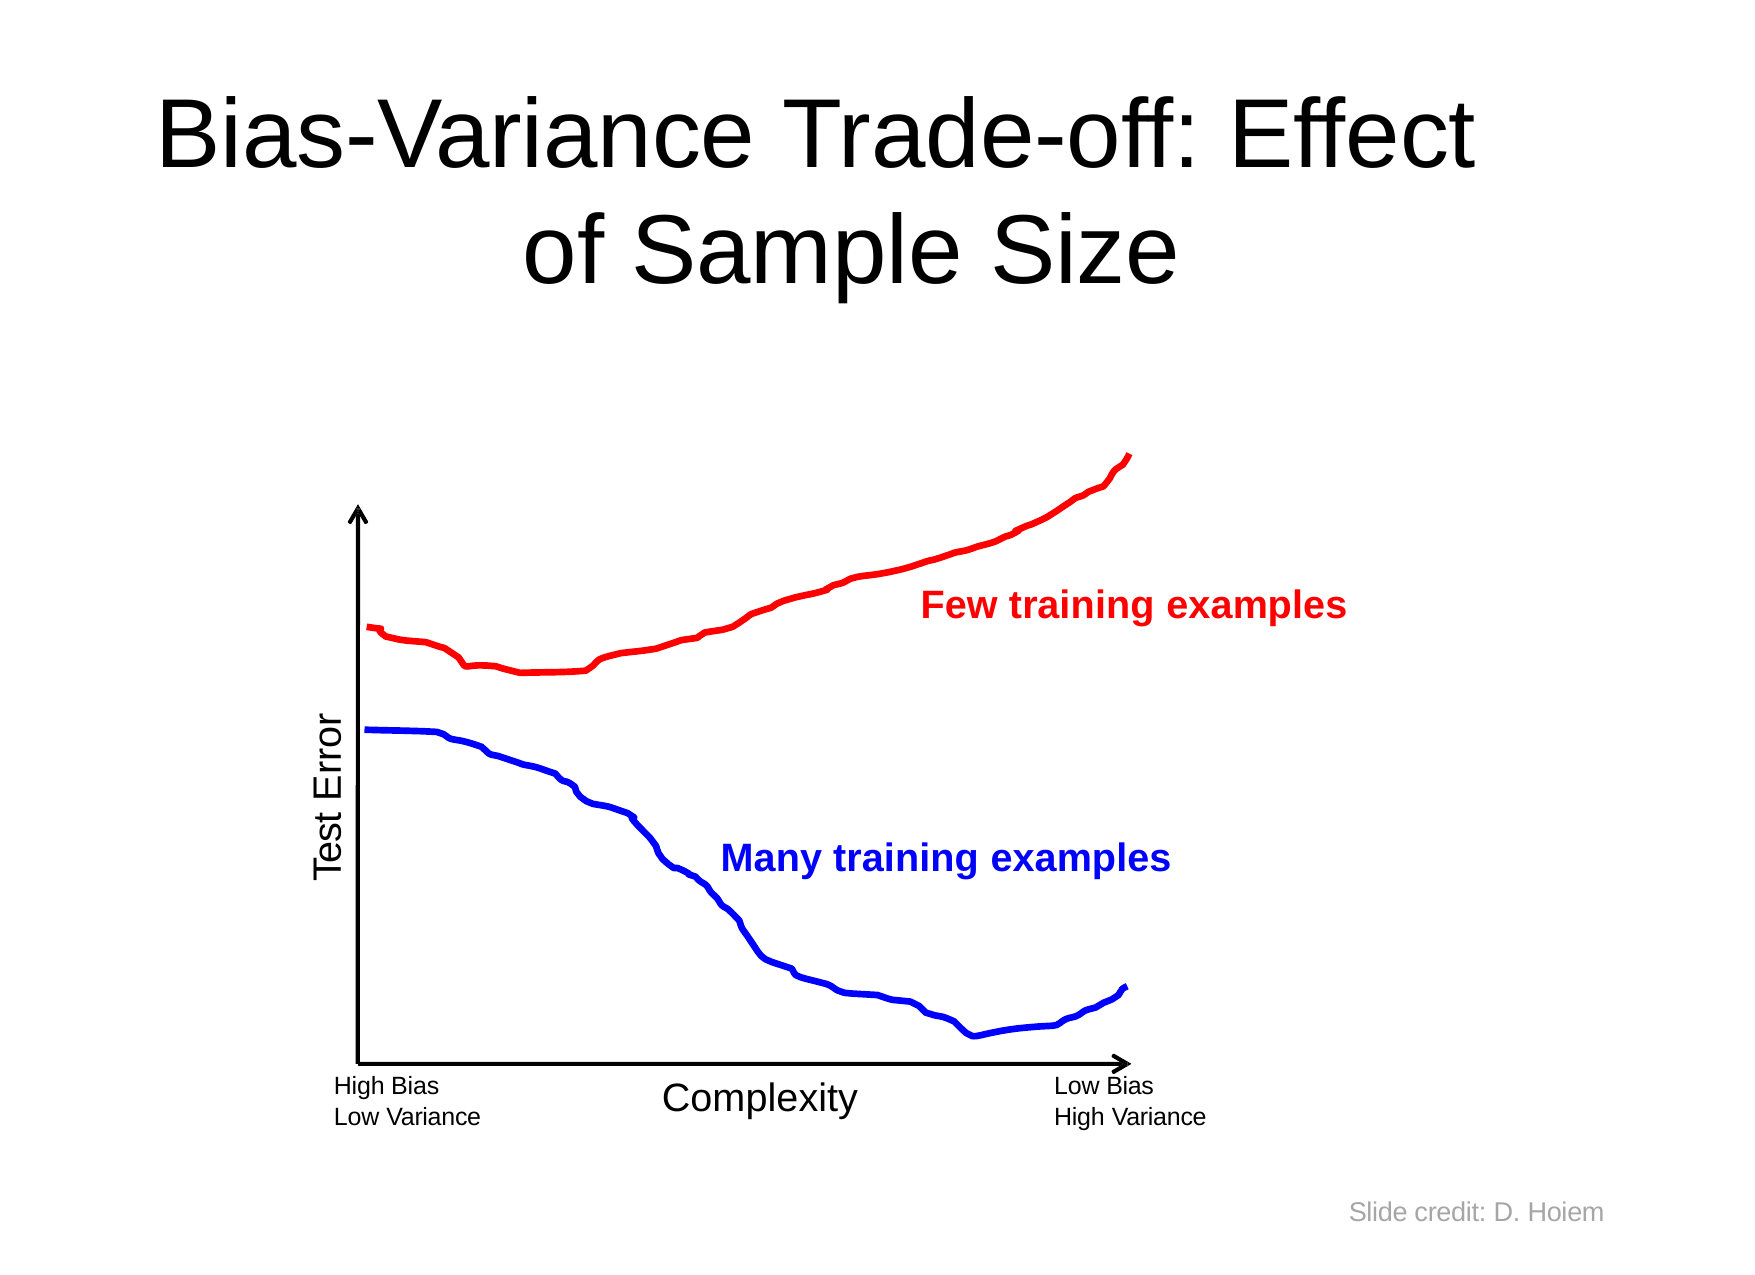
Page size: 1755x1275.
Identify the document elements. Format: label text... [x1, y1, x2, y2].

text_box [364, 729, 1128, 1037]
text_box [358, 1053, 1132, 1067]
text_box Few training examples [918, 576, 1352, 627]
text_box High Bias Low Variance [331, 1067, 485, 1131]
text_box Many training examples [718, 829, 1176, 880]
title Bias-Variance Trade-off: Effect of Sample Size [153, 63, 1496, 304]
text_box Low Bias High Variance [1052, 1067, 1211, 1131]
text_box Test Error [302, 706, 352, 884]
text_box Complexity [659, 1069, 862, 1120]
text_box [347, 504, 369, 1064]
text_box [366, 453, 1130, 673]
text_box Slide credit: D. Hoiem [1346, 1192, 1609, 1228]
